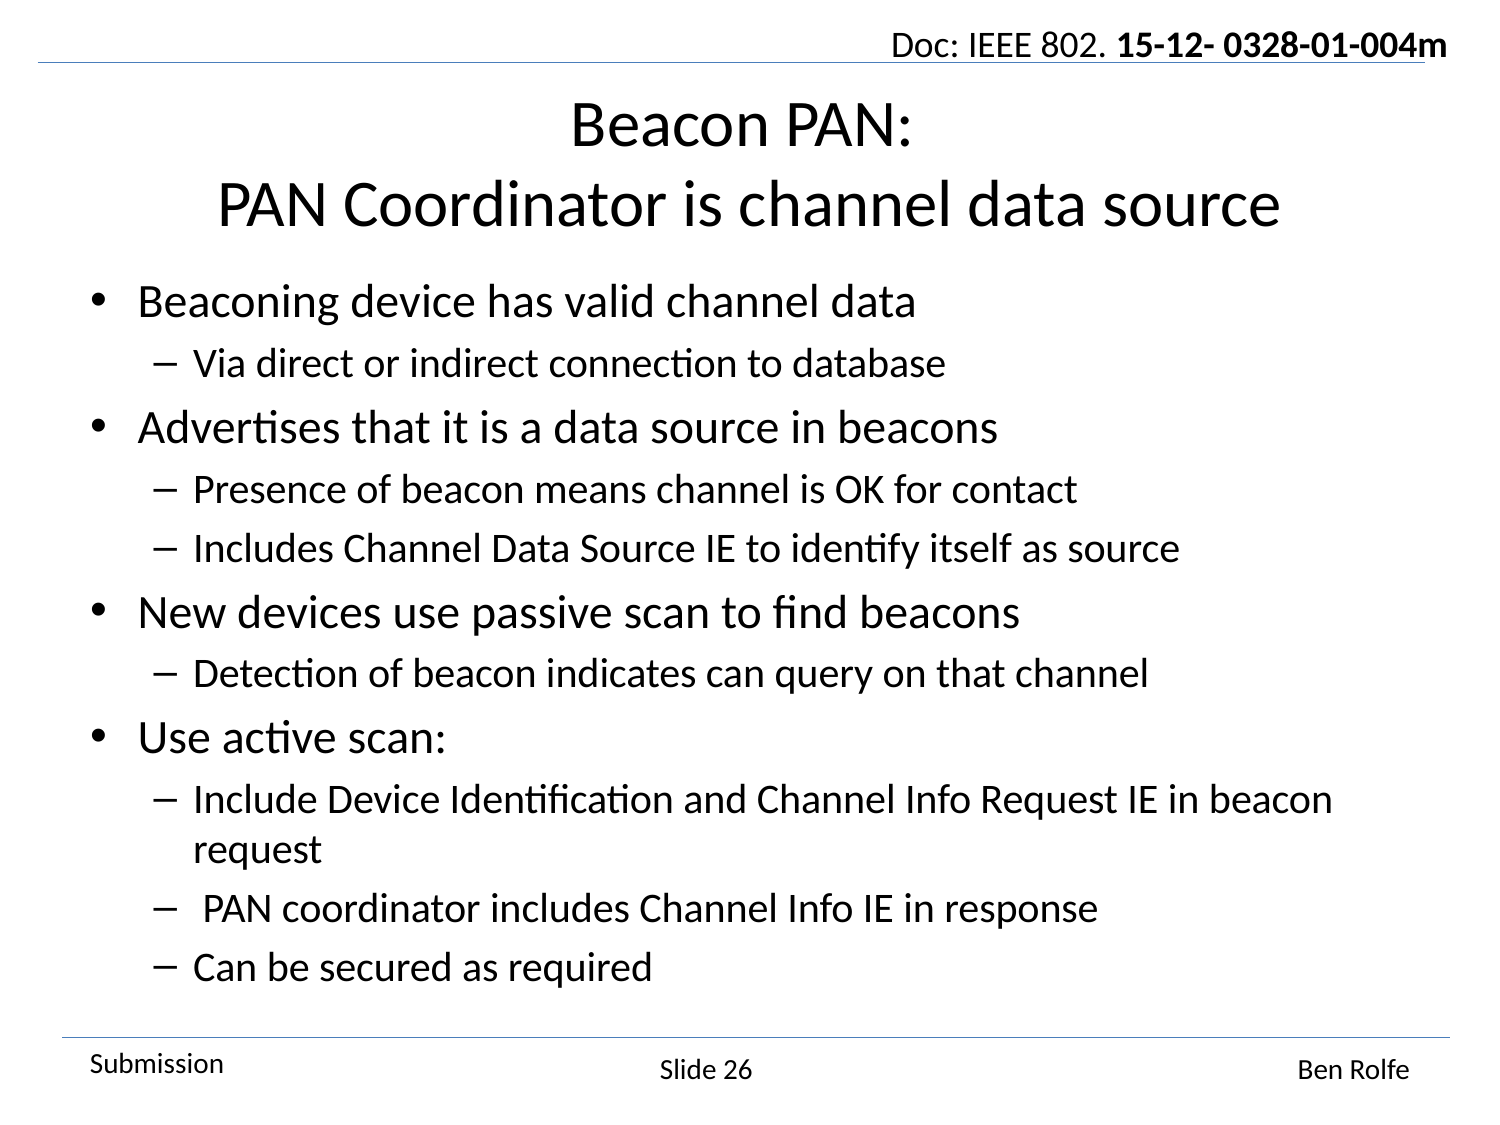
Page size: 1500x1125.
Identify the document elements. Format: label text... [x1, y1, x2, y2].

slide_number Slide 26 [512, 1037, 900, 1098]
title Beacon PAN: PAN Coordinator is channel data source [75, 87, 1425, 233]
list Beaconing device has valid channel data Via direct or indirect connection to database Advertises that it is a data source in beacons Presence of beacon means channel is OK for contact Includes Channel Data Source IE to identify itself as source New devices use passive scan to find beacons Detection of beacon indicates can query on that channel Use active scan: Include Device Identification and Channel Info Request IE in beacon request PAN coordinator includes Channel Info IE in response Can be secured as required [75, 262, 1425, 1005]
footer Ben Rolfe [950, 1037, 1425, 1098]
